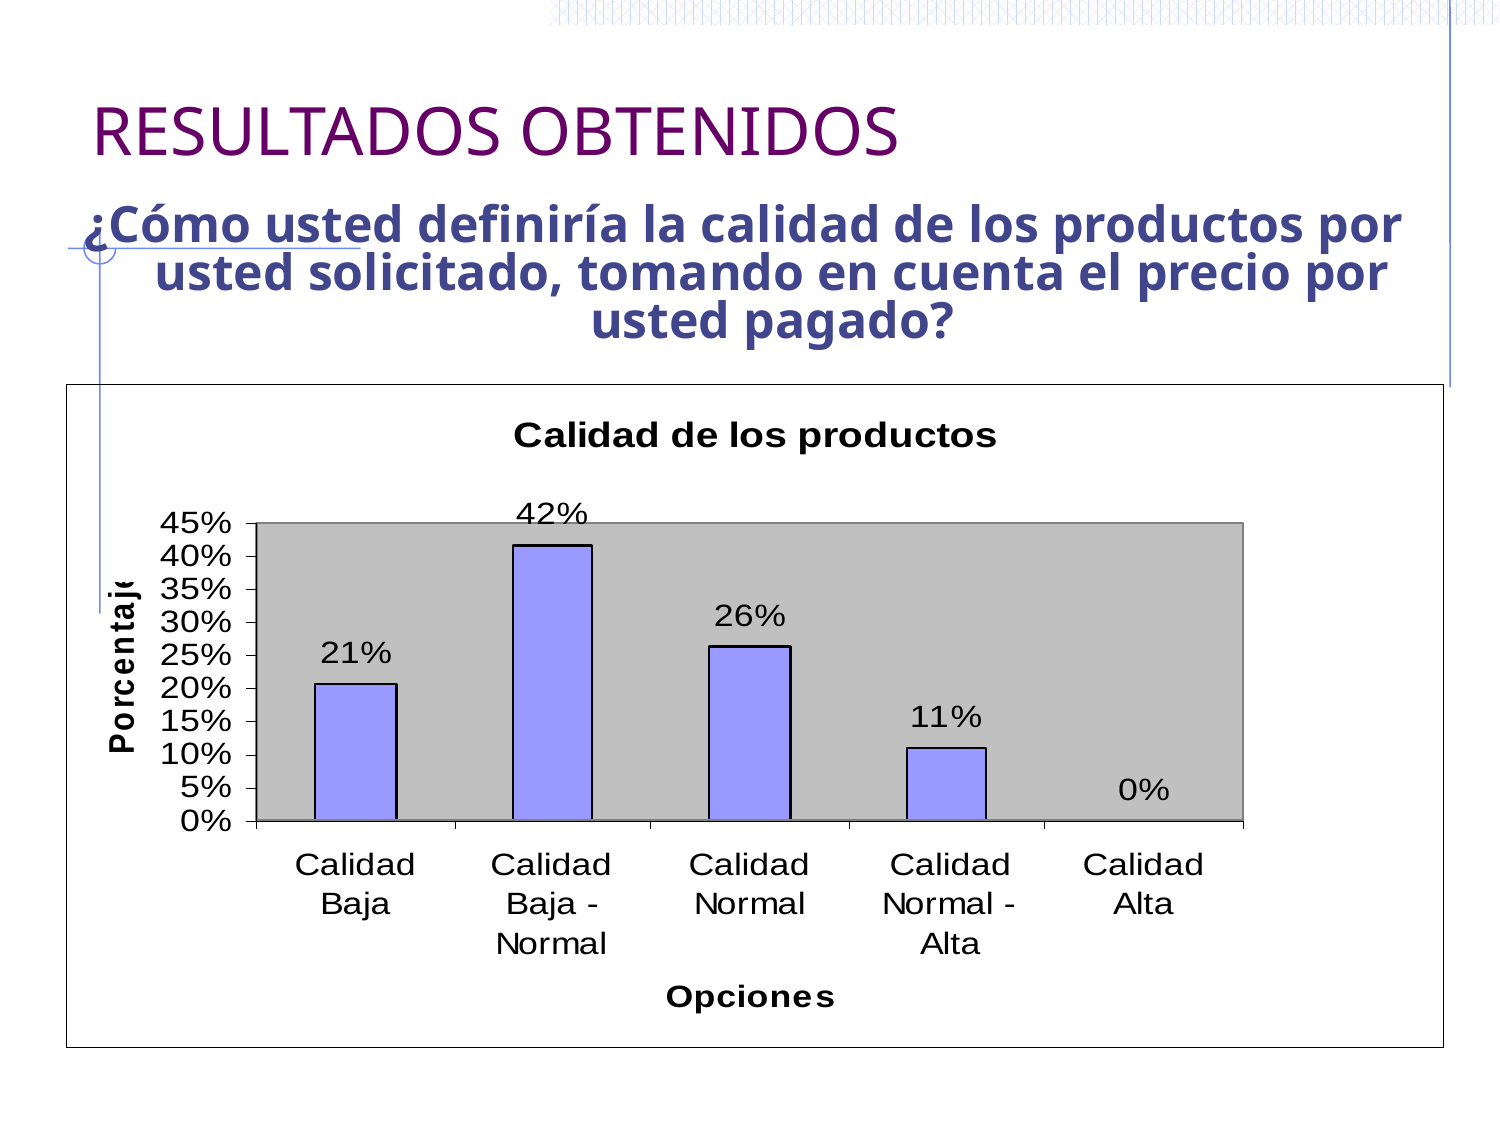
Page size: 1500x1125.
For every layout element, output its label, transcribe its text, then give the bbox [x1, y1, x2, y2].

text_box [52, 373, 1460, 1059]
list ¿Cómo usted definiría la calidad de los productos por usted solicitado, tomando en cuenta el precio por usted pagado? [29, 196, 1460, 319]
list ¿Cómo usted definiría la calidad de los productos por usted solicitado, tomando en cuenta el precio por usted pagado? [29, 320, 1460, 386]
title RESULTADOS OBTENIDOS [76, 81, 1428, 177]
